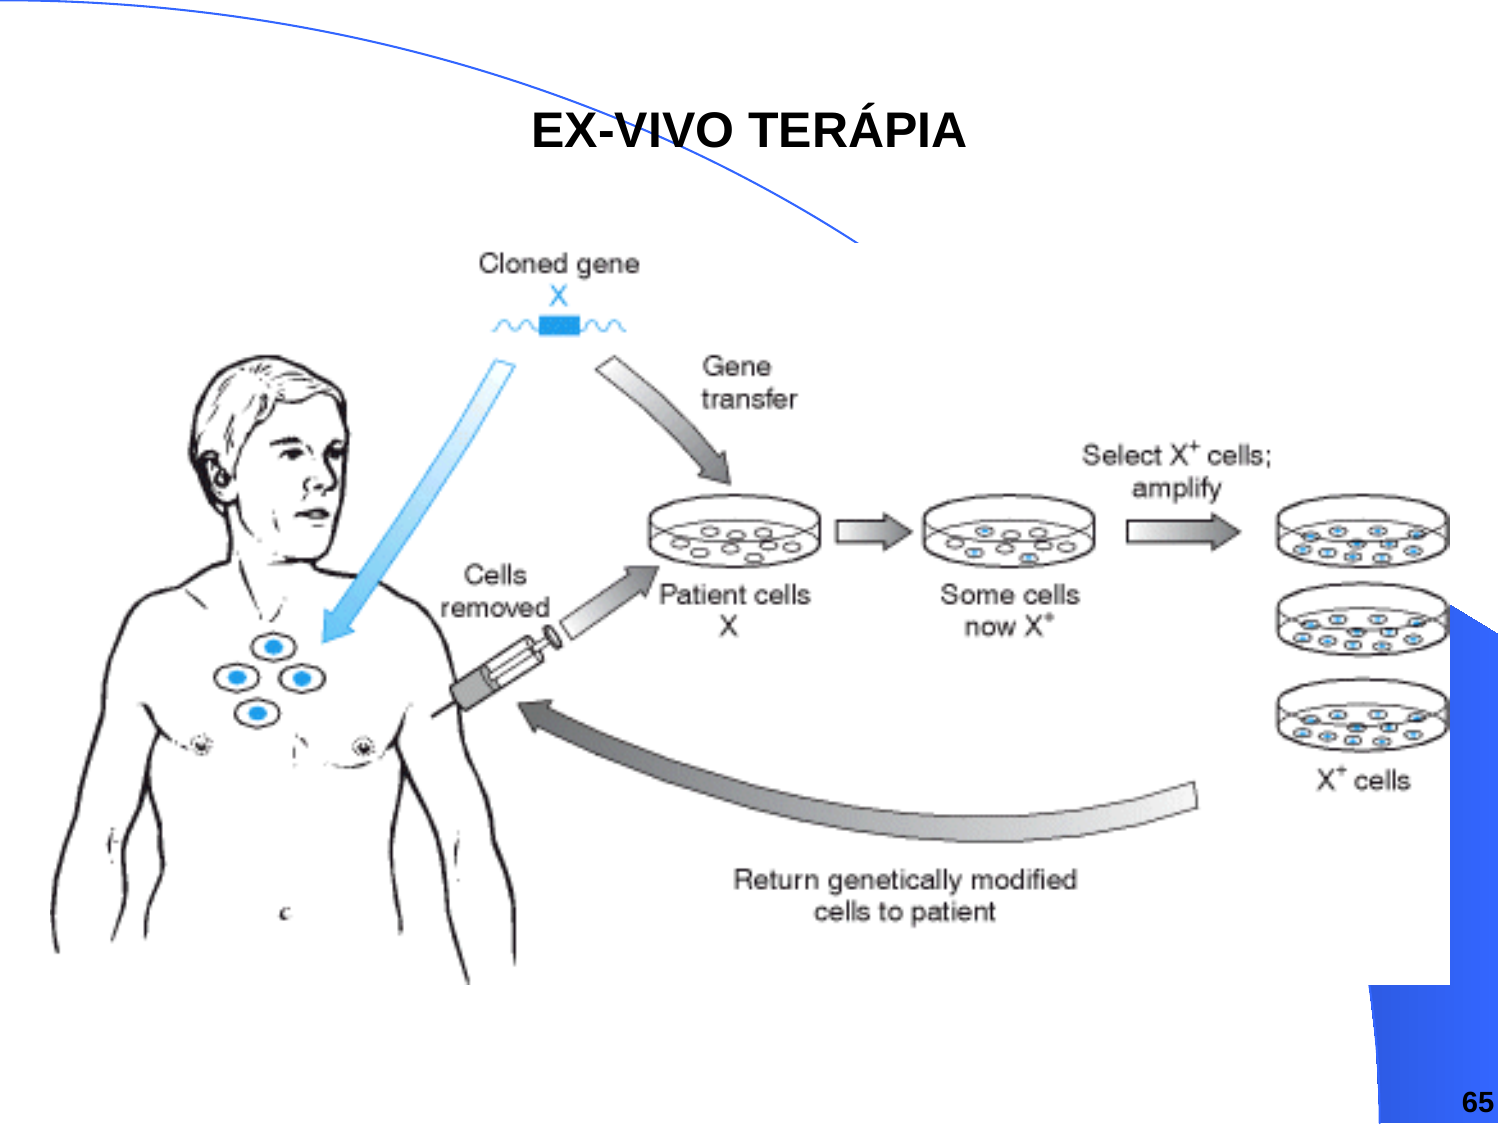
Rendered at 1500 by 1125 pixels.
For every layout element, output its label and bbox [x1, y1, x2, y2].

text_box [49, 89, 1500, 1125]
